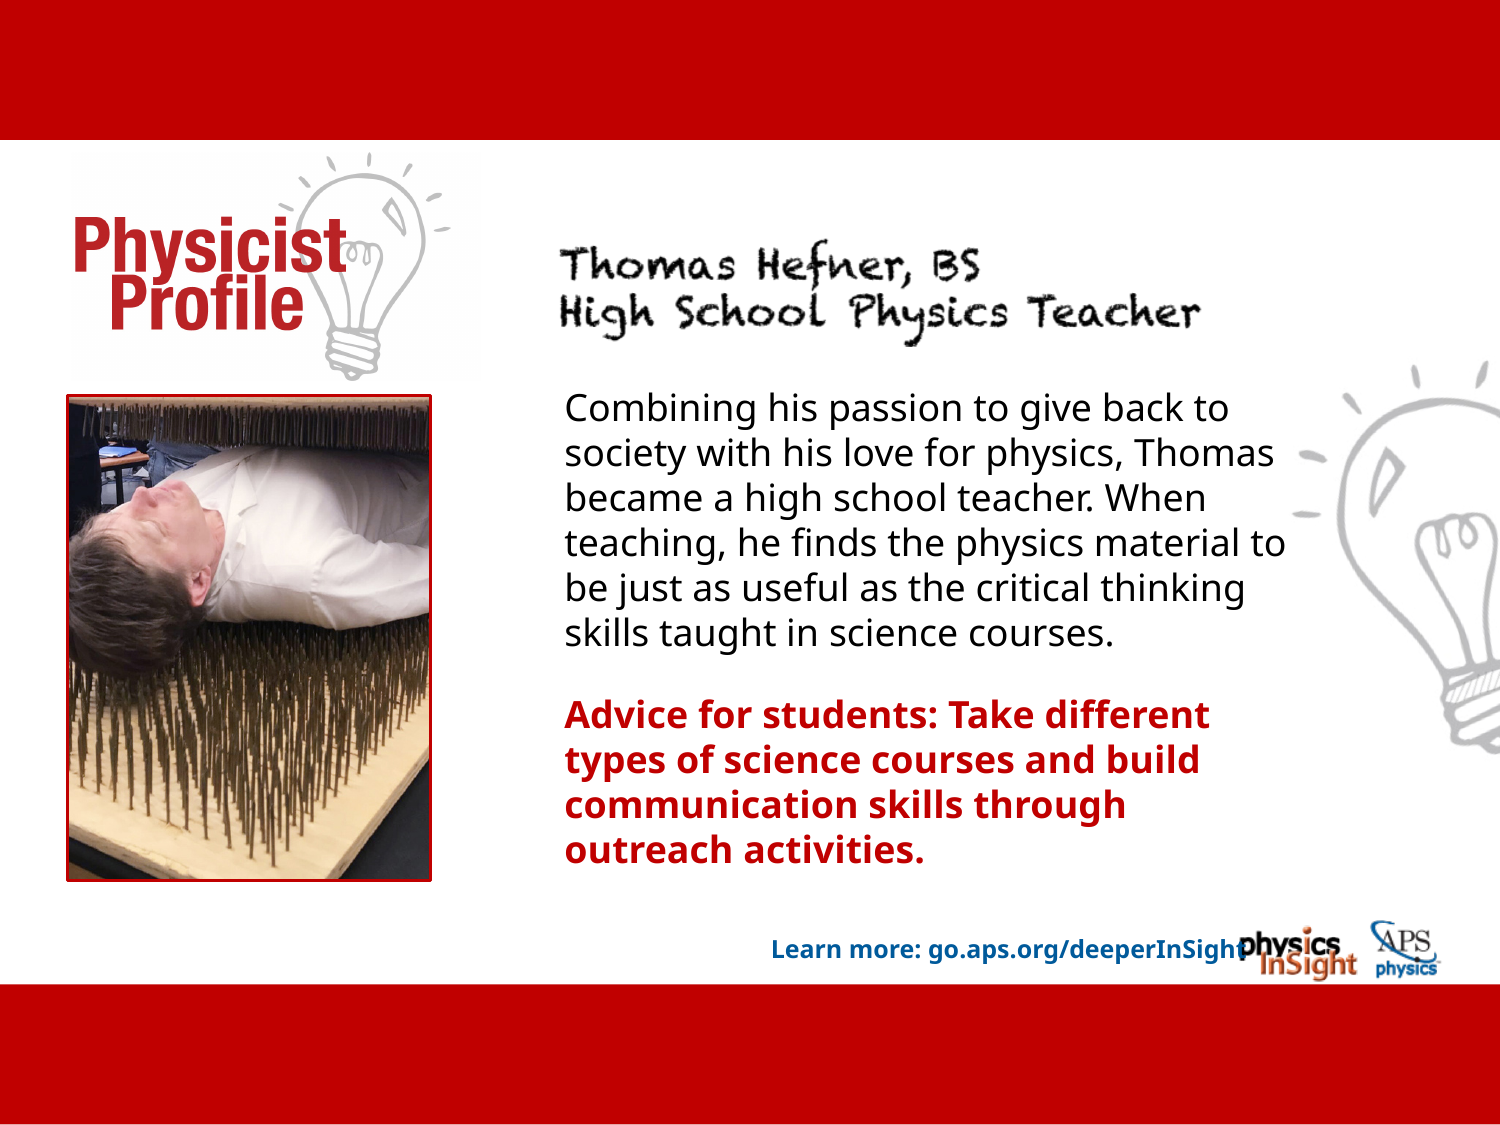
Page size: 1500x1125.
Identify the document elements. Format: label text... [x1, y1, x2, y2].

picture [533, 234, 1500, 786]
picture [69, 397, 430, 879]
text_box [804, 906, 1444, 985]
text_box [0, 983, 1500, 1125]
picture [71, 152, 481, 381]
text_box Combining his passion to give back to society with his love for physics, Thomas became a high school teacher. When teaching, he finds the physics material to be just as useful as the critical thinking skills taught in science courses. Advice for students: Take different types of science courses and build communication skills through outreach activities. [549, 376, 1316, 879]
text_box [0, 0, 1500, 141]
